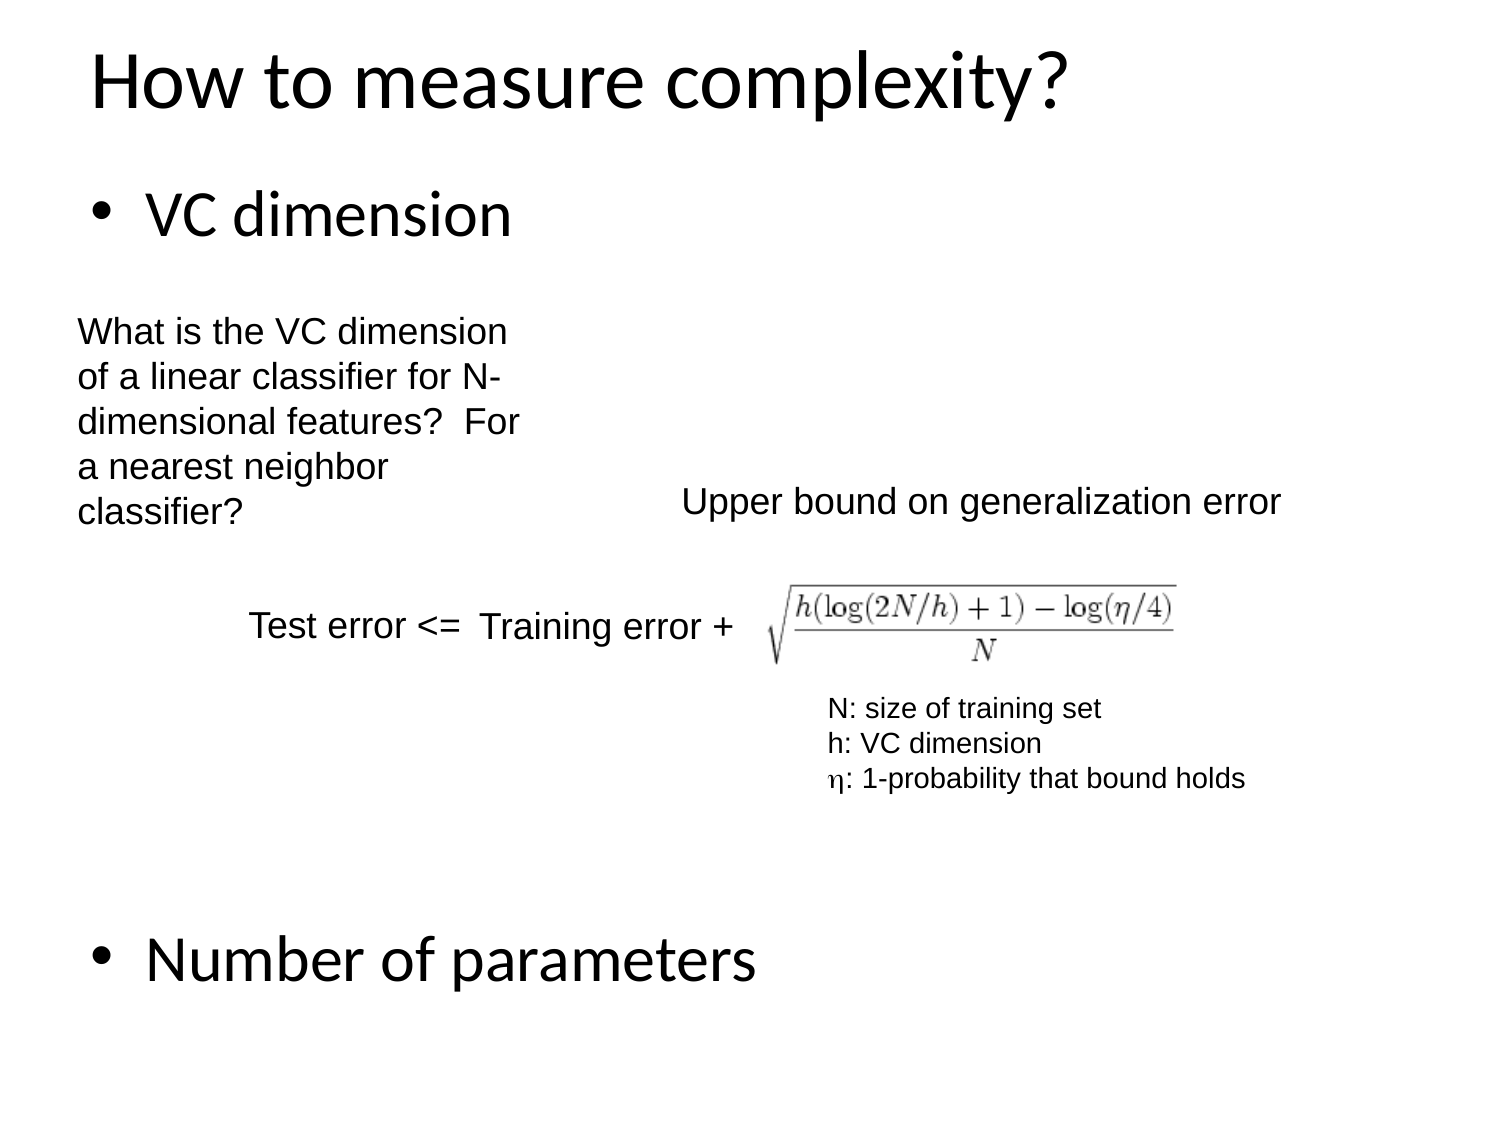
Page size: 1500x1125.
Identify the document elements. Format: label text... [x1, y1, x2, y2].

list VC dimension Number of parameters [75, 162, 1425, 1005]
text_box N: size of training set h: VC dimension : 1-probability that bound holds [812, 682, 1262, 802]
text_box What is the VC dimension of a linear classifier for N-dimensional features? For a nearest neighbor classifier? [62, 299, 550, 540]
text_box Training error + [464, 594, 757, 655]
title How to measure complexity? [75, 0, 1425, 150]
picture [762, 582, 1180, 666]
text_box Test error <= [233, 594, 487, 654]
text_box Upper bound on generalization error [666, 469, 1297, 530]
